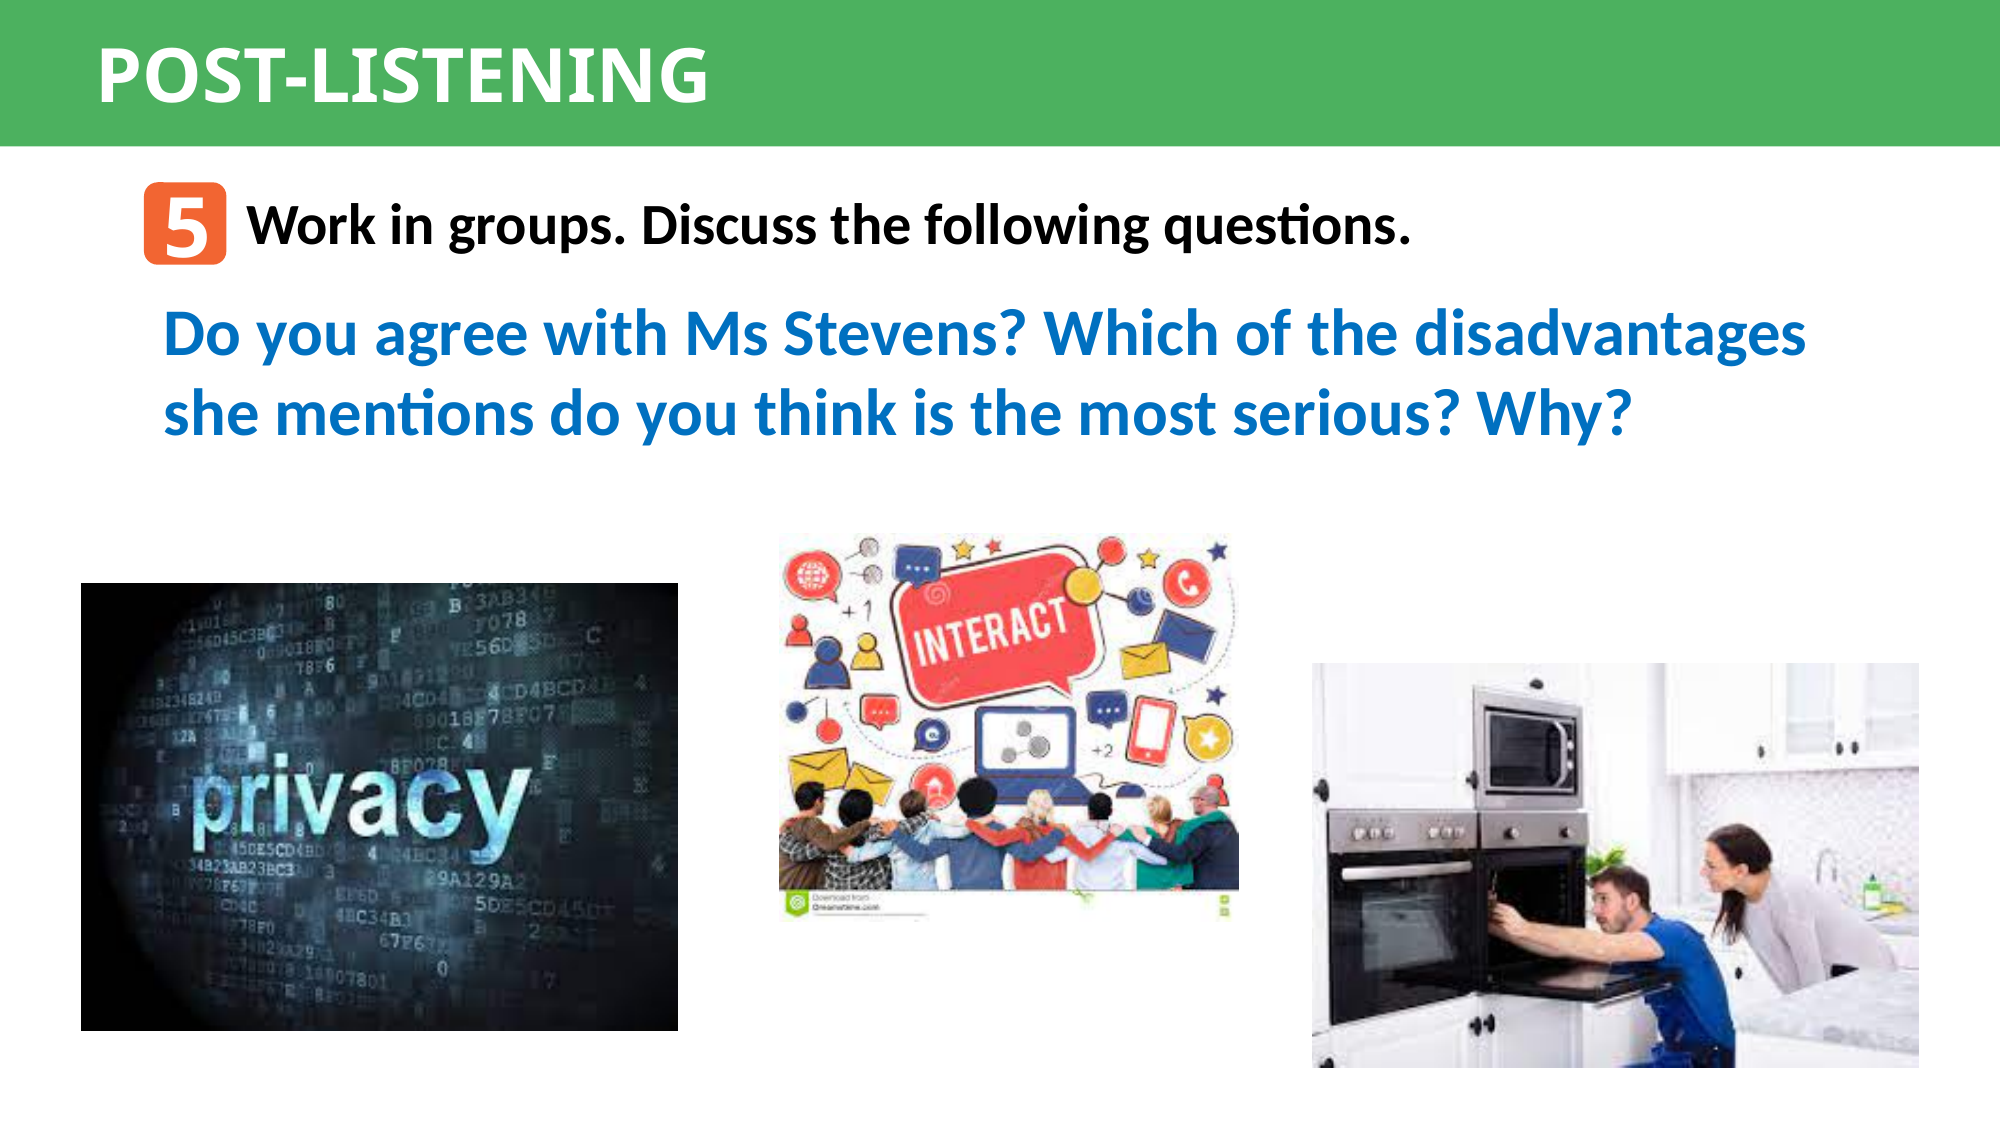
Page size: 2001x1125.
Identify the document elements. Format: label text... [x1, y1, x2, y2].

text_box 5 [148, 166, 223, 281]
text_box [0, 0, 2000, 147]
text_box [223, 185, 228, 262]
picture [779, 533, 1239, 922]
picture [1311, 663, 1920, 1068]
text_box Do you agree with Ms Stevens? Which of the disadvantages she mentions do you think is the most serious? Why? [148, 281, 1870, 457]
text_box POST-LISTENING [81, 20, 831, 125]
picture [81, 583, 678, 1031]
text_box Work in groups. Discuss the following questions. [231, 178, 1953, 264]
text_box [142, 184, 148, 263]
